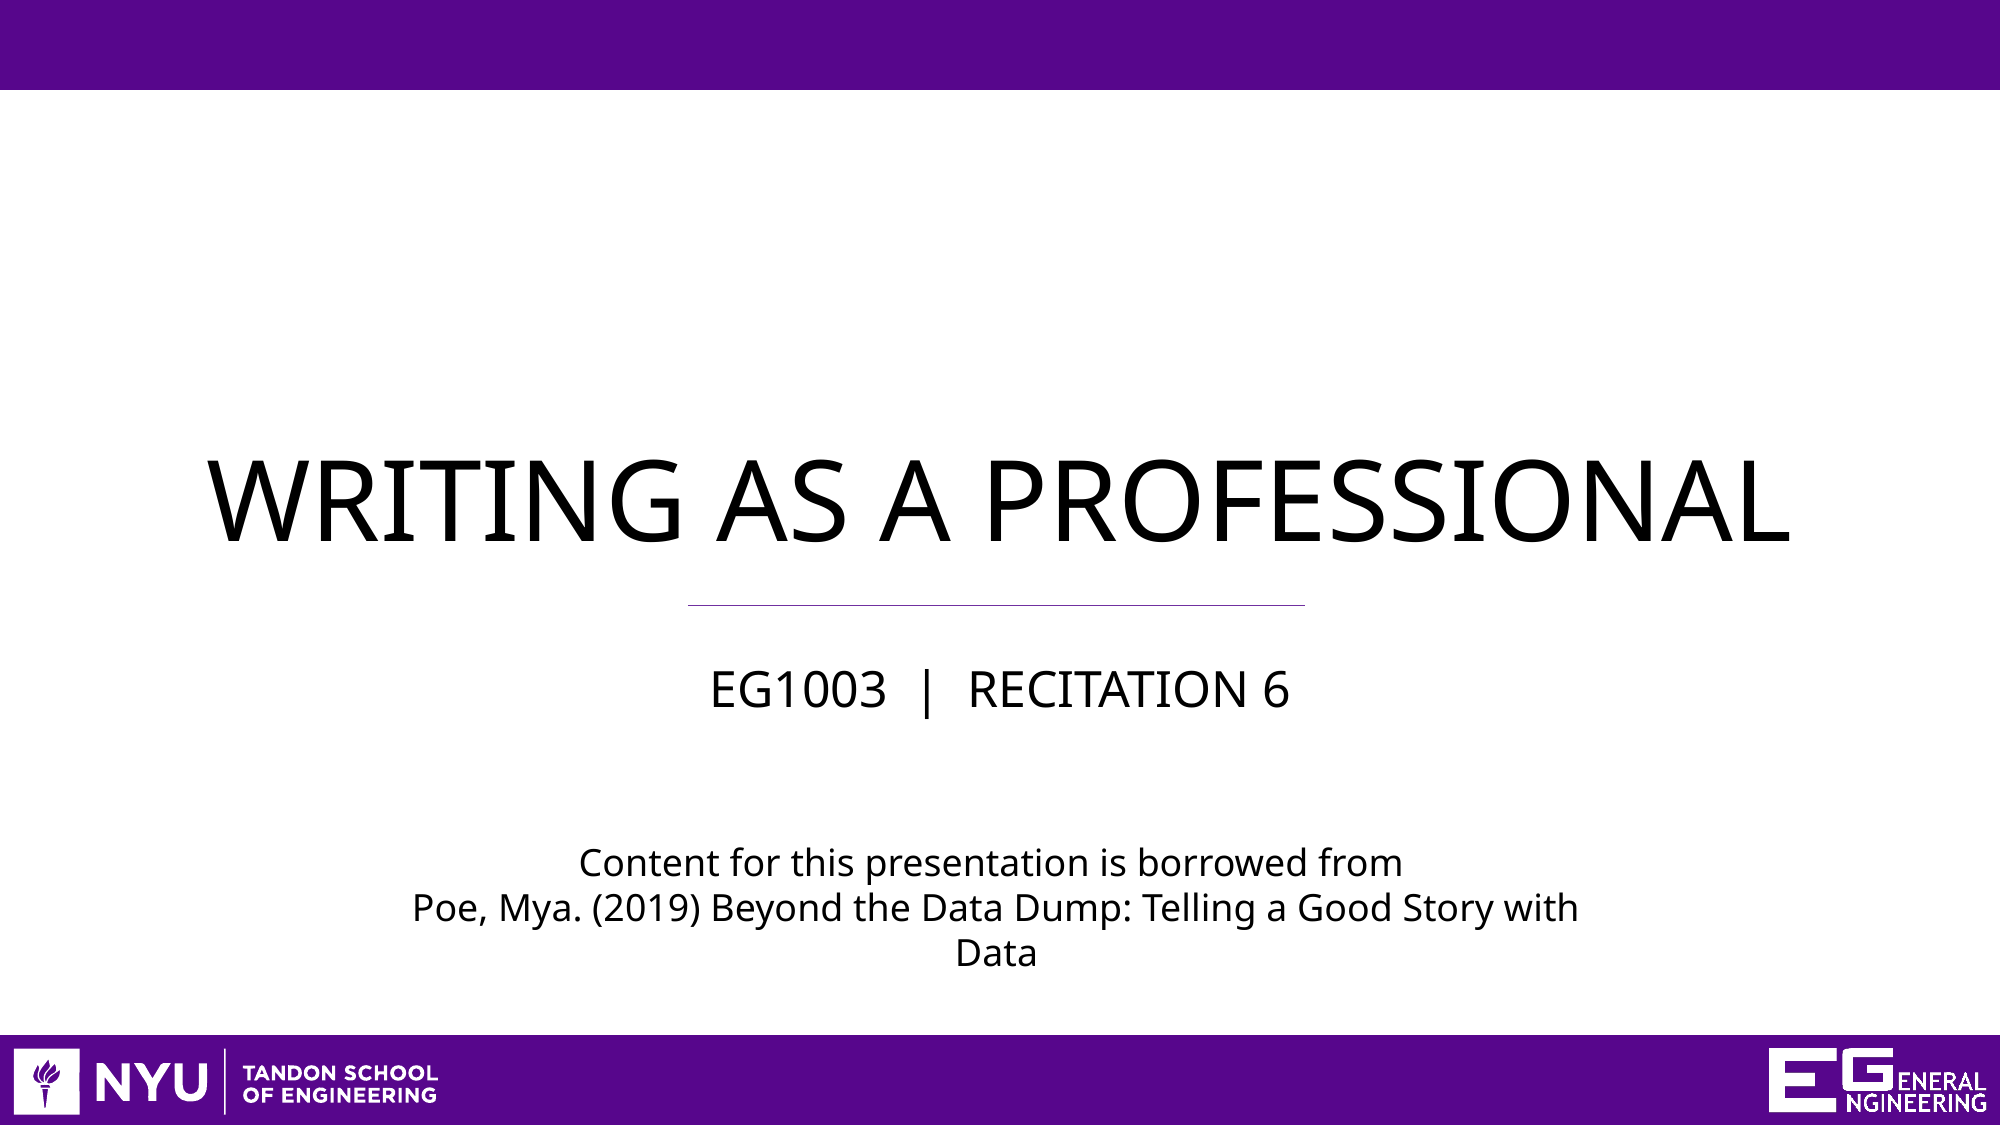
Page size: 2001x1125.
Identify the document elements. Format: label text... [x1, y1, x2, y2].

picture [13, 1048, 438, 1115]
text_box Content for this presentation is borrowed from Poe, Mya. (2019) Beyond the Data Dump: Telling a Good Story with Data [354, 831, 1639, 982]
picture [1752, 1031, 2000, 1125]
title WRITING AS A PROFESSIONAL [146, 181, 1854, 574]
text_box [0, 0, 2000, 91]
text_box [0, 1034, 1752, 1125]
subtitle EG1003 | RECITATION 6 [249, 657, 1750, 735]
